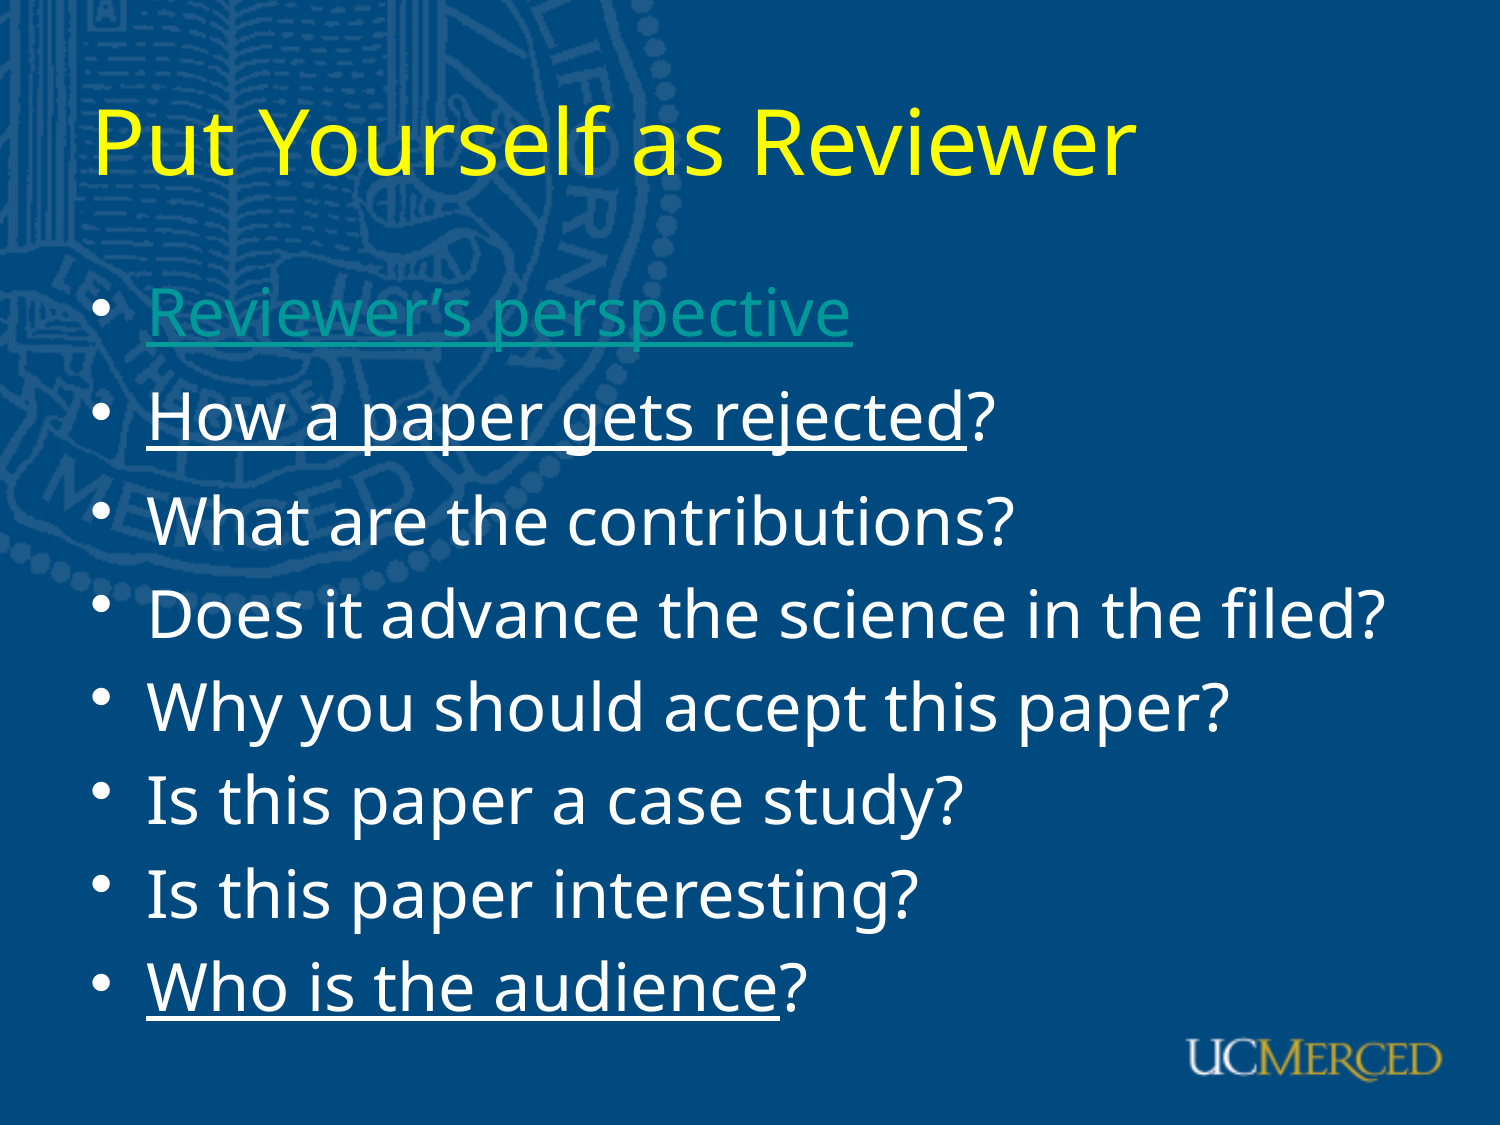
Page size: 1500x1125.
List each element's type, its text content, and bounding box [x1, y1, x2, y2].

title Put Yourself as Reviewer [74, 44, 1426, 233]
picture [0, 0, 1500, 1125]
list Reviewer’s perspective How a paper gets rejected? What are the contributions? Does it advance the science in the filed? Why you should accept this paper? Is this paper a case study? Is this paper interesting? Who is the audience? [74, 262, 1426, 1006]
